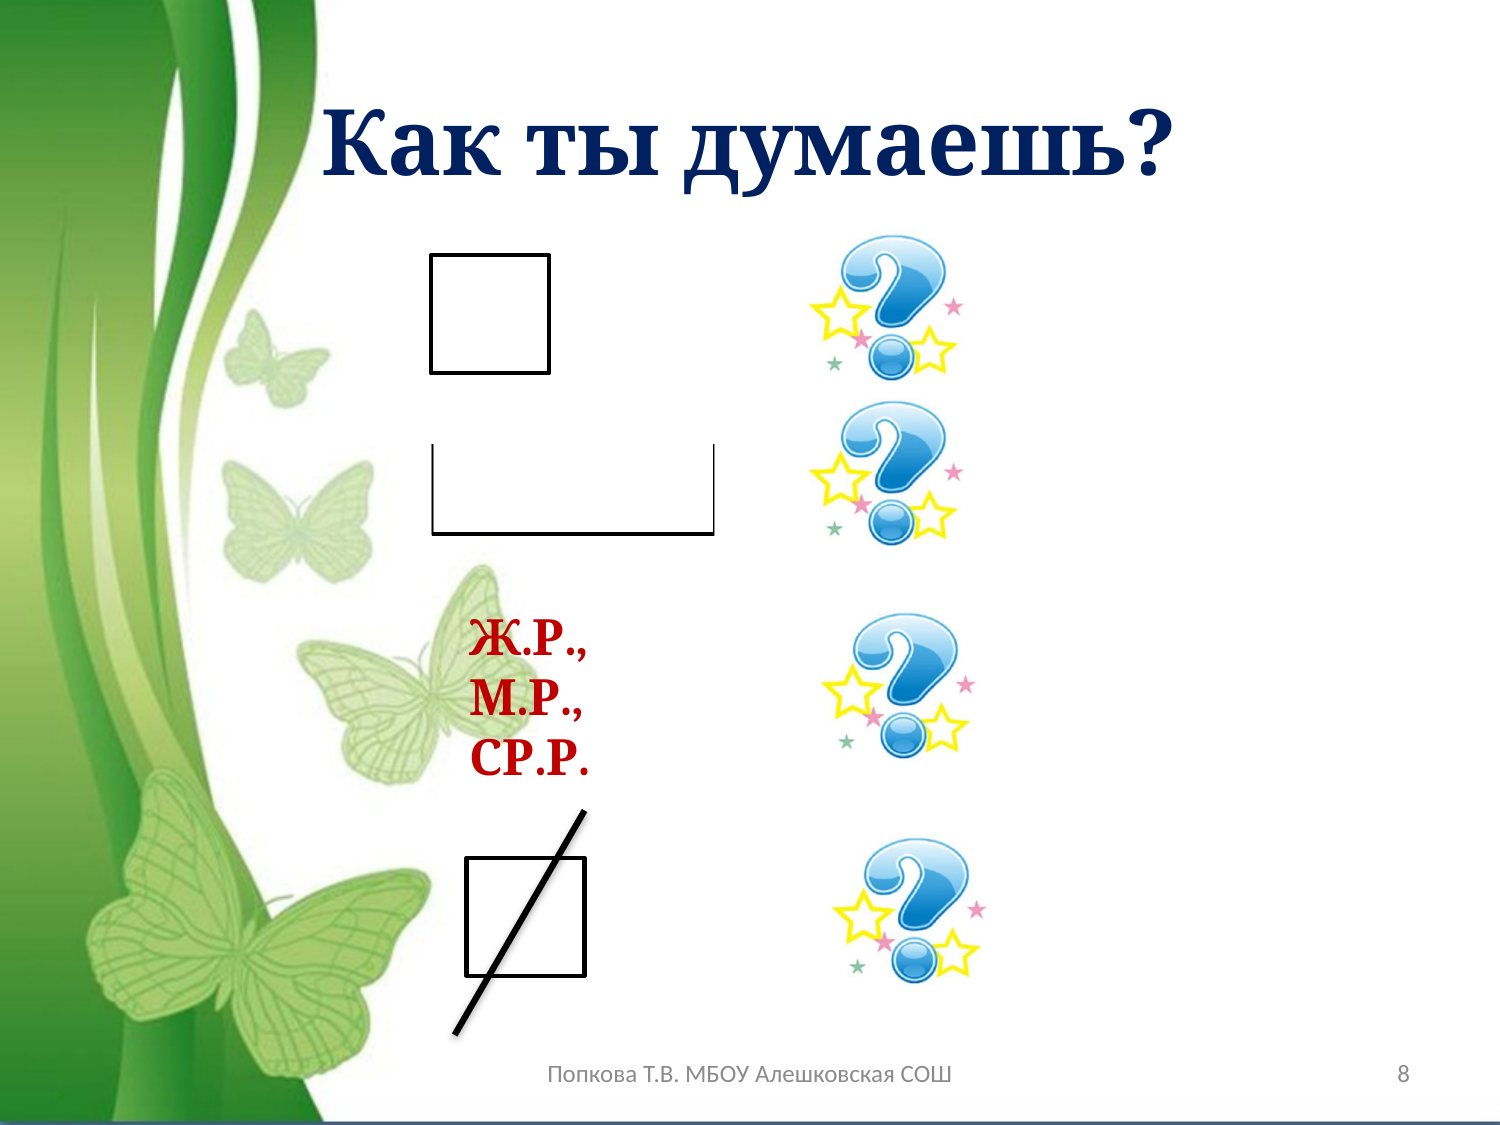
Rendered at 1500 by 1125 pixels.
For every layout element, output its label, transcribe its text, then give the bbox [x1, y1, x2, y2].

text_box Ж.Р., М.Р., СР.Р. [454, 597, 656, 793]
picture [0, 0, 1500, 1125]
title Как ты думаешь? [75, 45, 1425, 233]
text_box [429, 253, 551, 375]
footer Попкова Т.В. МБОУ Алешковская СОШ [512, 1042, 988, 1103]
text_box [454, 810, 585, 1036]
slide_number 8 [1074, 1042, 1425, 1103]
